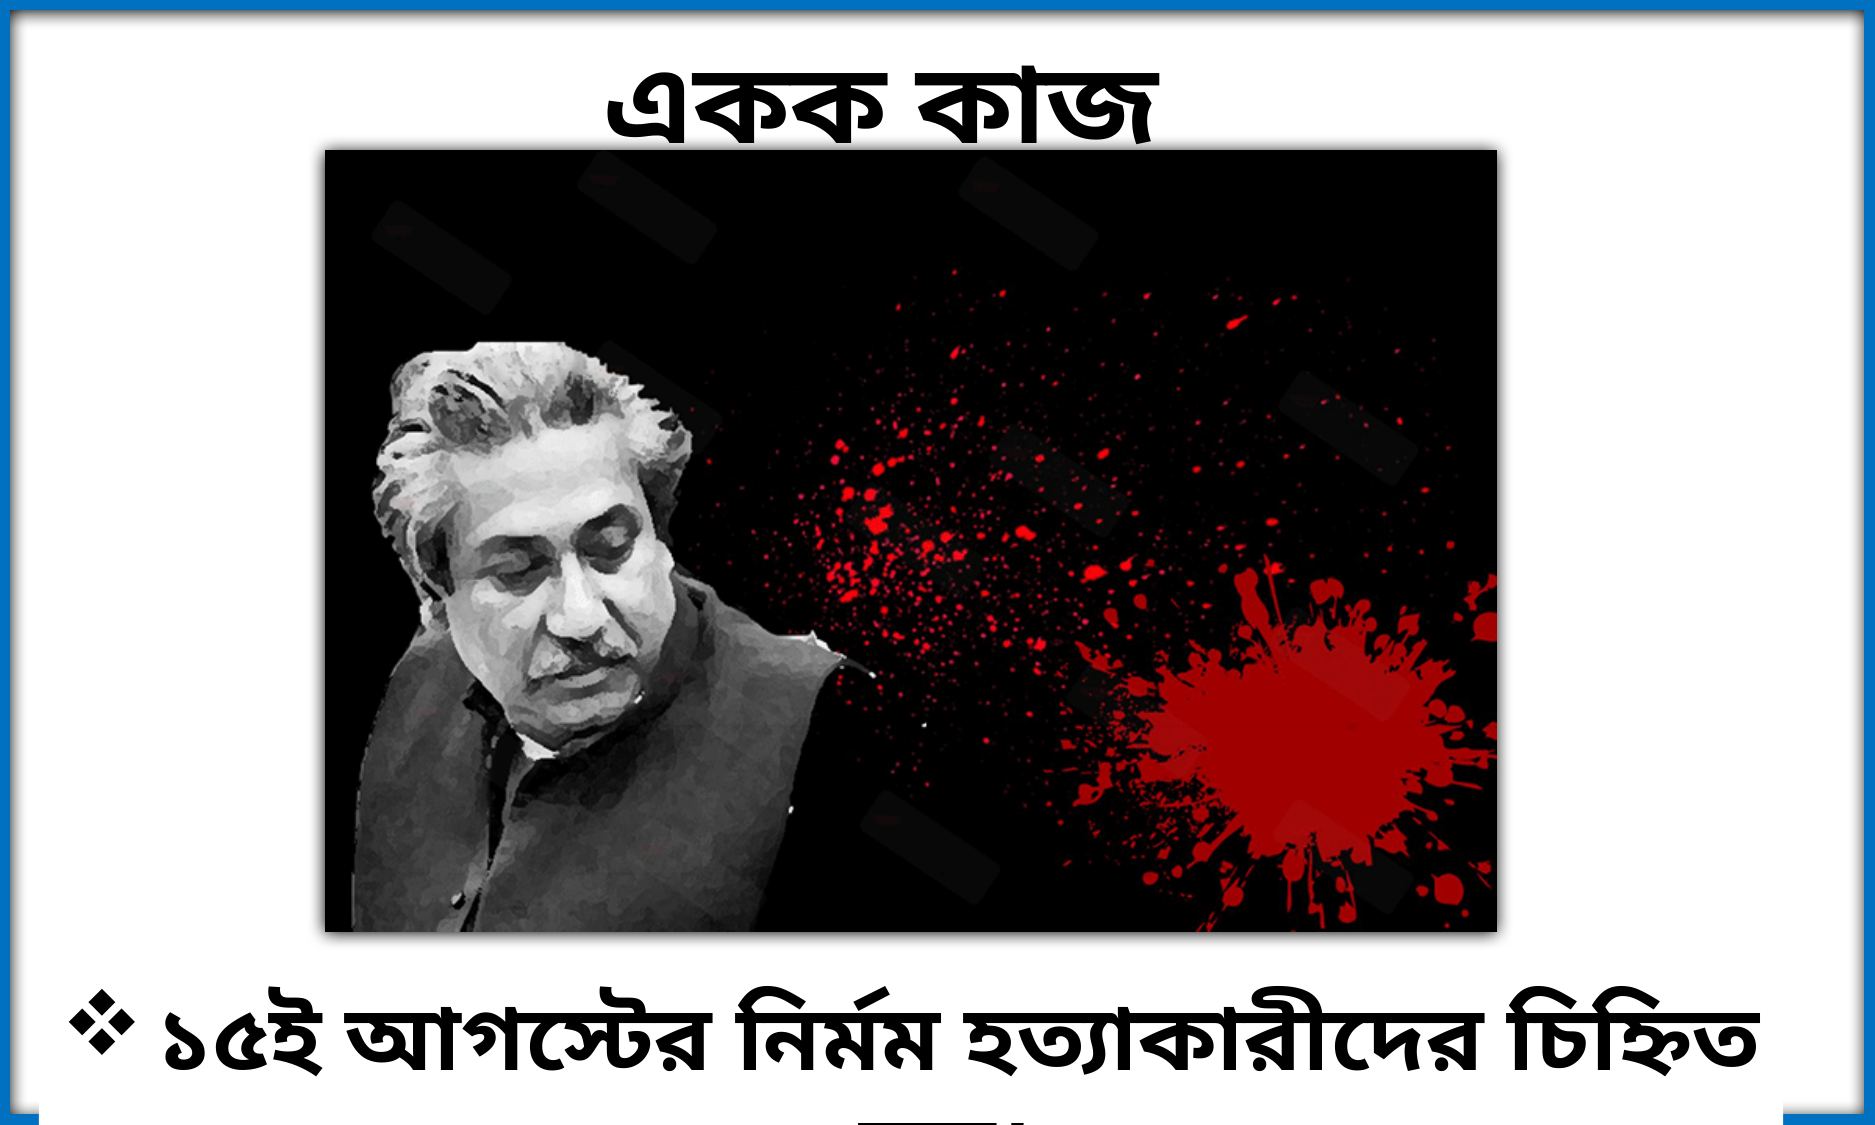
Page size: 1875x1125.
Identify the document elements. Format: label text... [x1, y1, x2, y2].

text_box একক কাজ [463, 23, 1359, 137]
text_box ১৫ই আগস্টের নির্মম হত্যাকারীদের চিহ্নিত কর। [38, 970, 1784, 1125]
picture [325, 150, 1497, 932]
